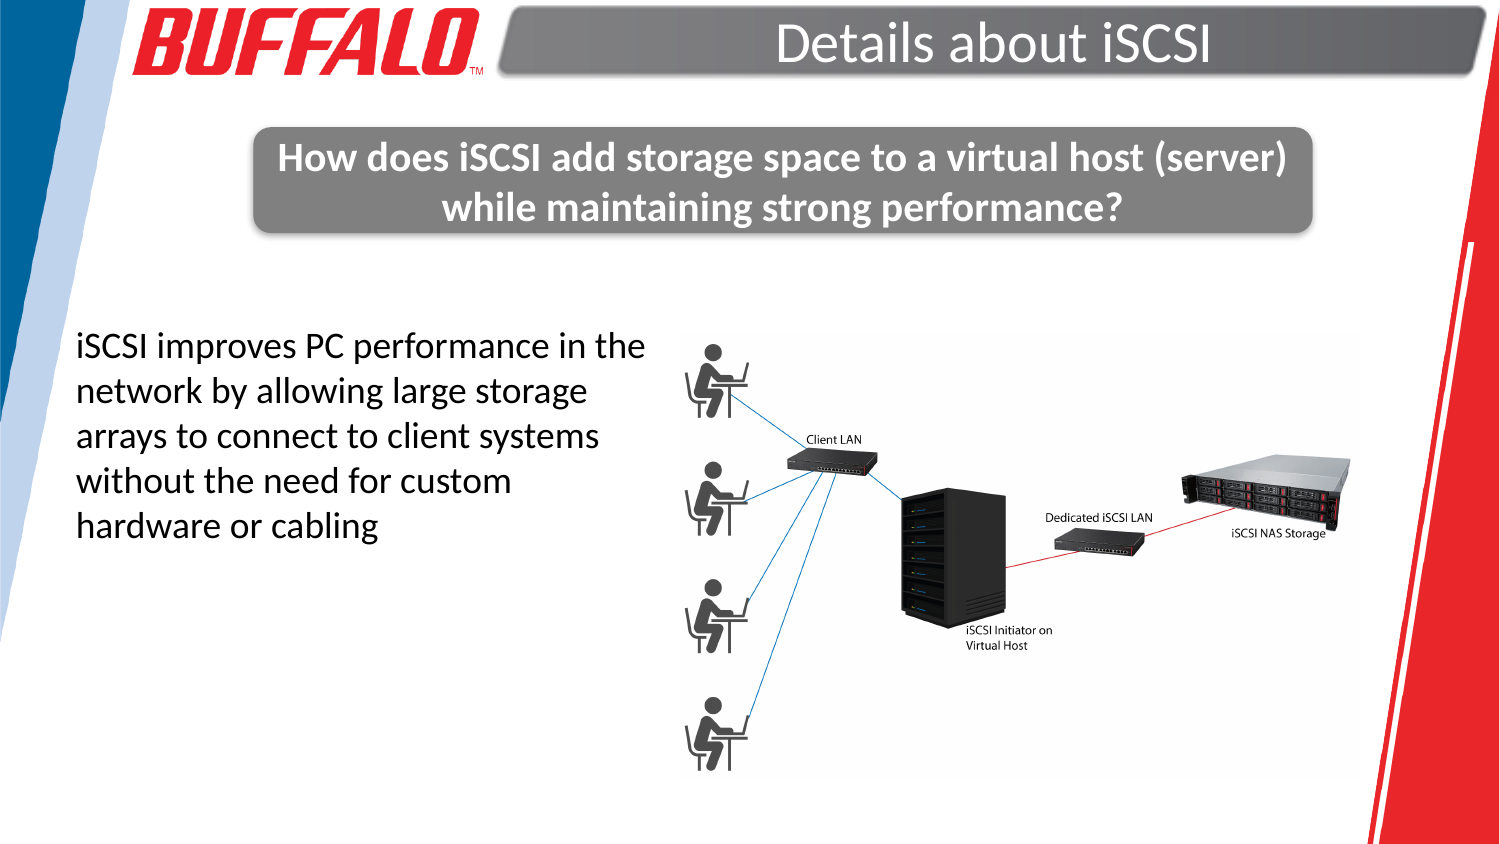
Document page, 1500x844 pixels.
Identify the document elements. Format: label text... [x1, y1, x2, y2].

picture [490, 0, 1500, 844]
text_box How does iSCSI add storage space to a virtual host (server) while maintaining strong performance? [252, 126, 1314, 234]
text_box iSCSI improves PC performance in the network by allowing large storage arrays to connect to client systems without the need for custom hardware or cabling [140, 313, 663, 554]
picture [0, 0, 483, 660]
